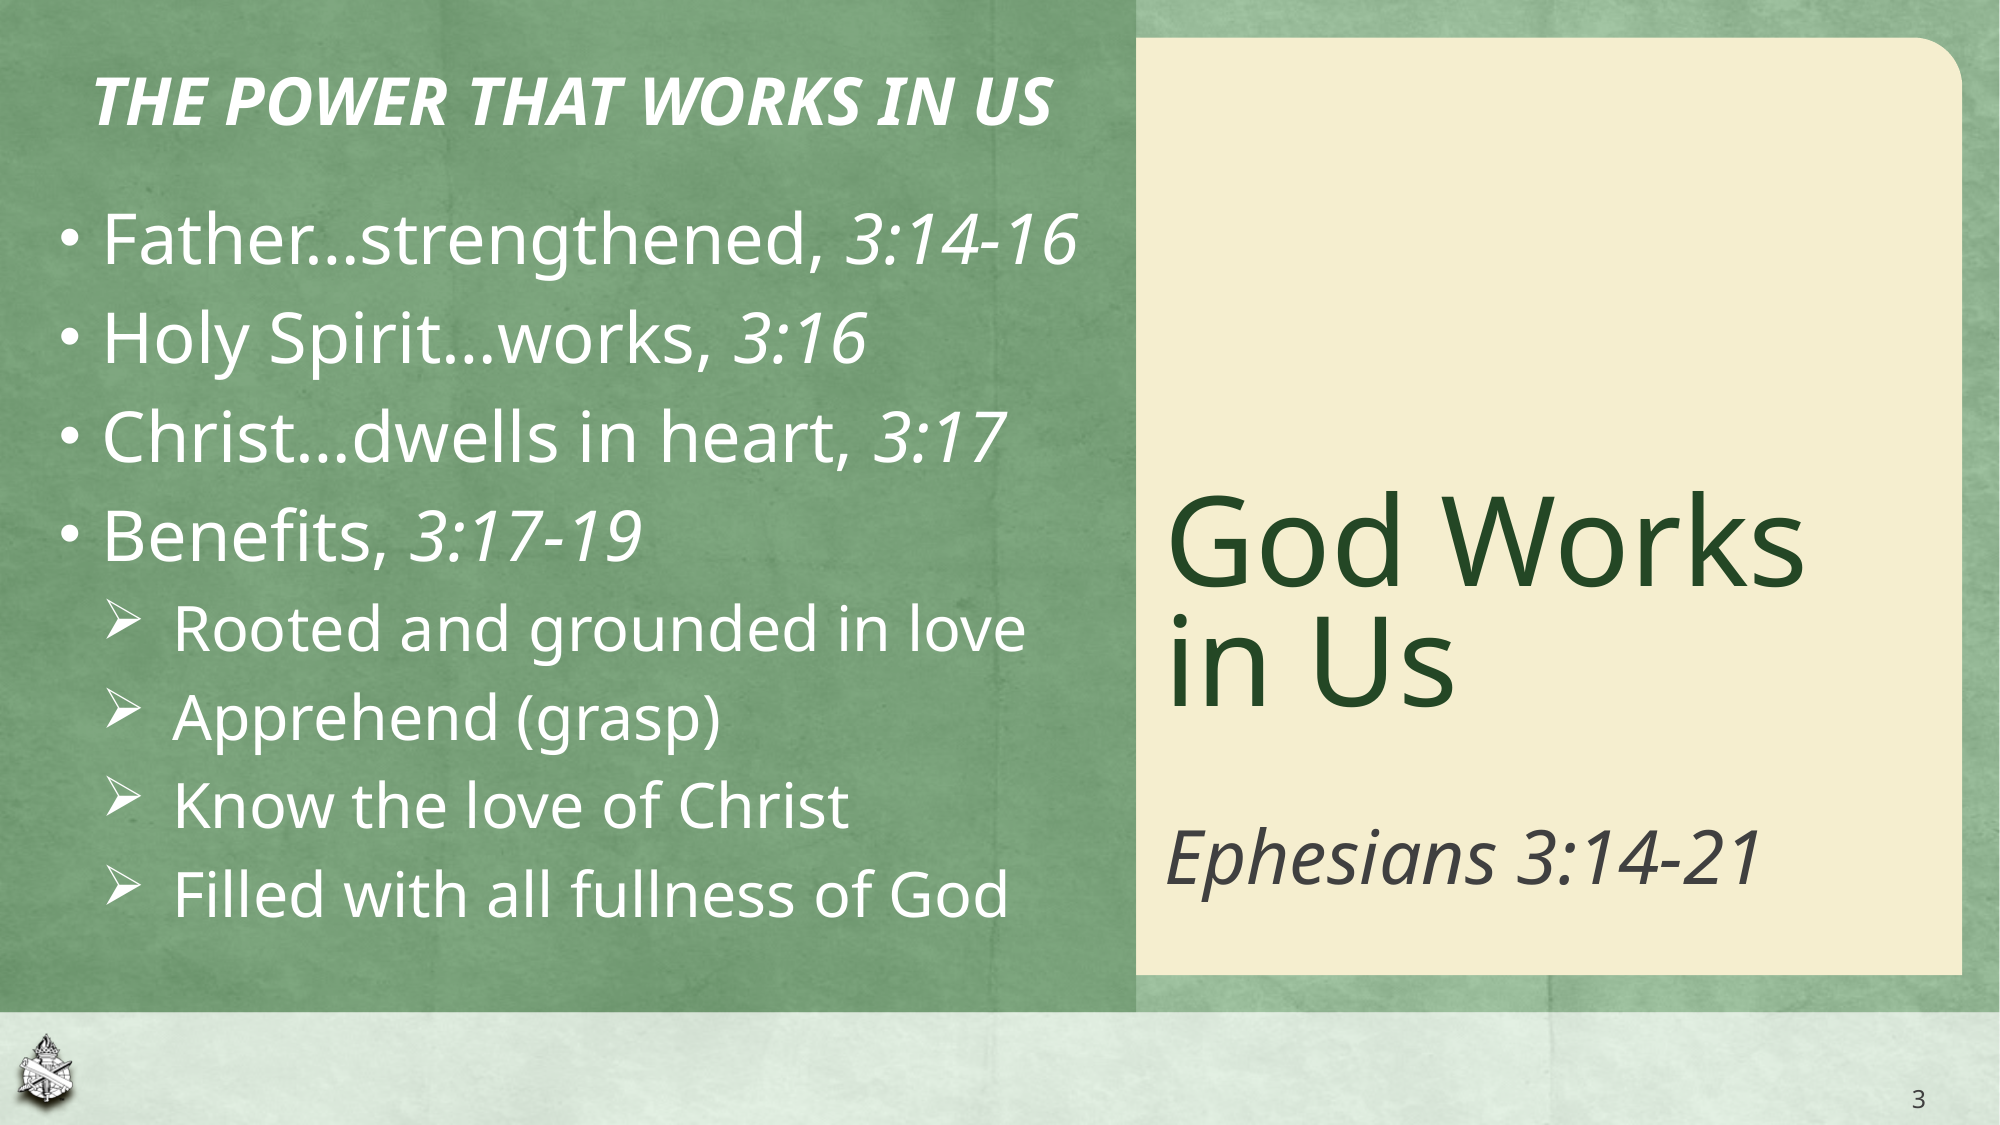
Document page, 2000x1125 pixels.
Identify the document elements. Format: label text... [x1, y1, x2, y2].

title God Works in Us [1149, 237, 1963, 738]
picture [16, 1033, 74, 1105]
text_box The power that works in us Father…strengthened, 3:14-16 Holy Spirit…works, 3:16 Christ…dwells in heart, 3:17 Benefits, 3:17-19 Rooted and grounded in love Apprehend (grasp) Know the love of Christ Filled with all fullness of God [7, 24, 1138, 938]
text_box Ephesians 3:14-21 [1149, 812, 1850, 963]
slide_number 3 [1816, 1088, 1942, 1114]
